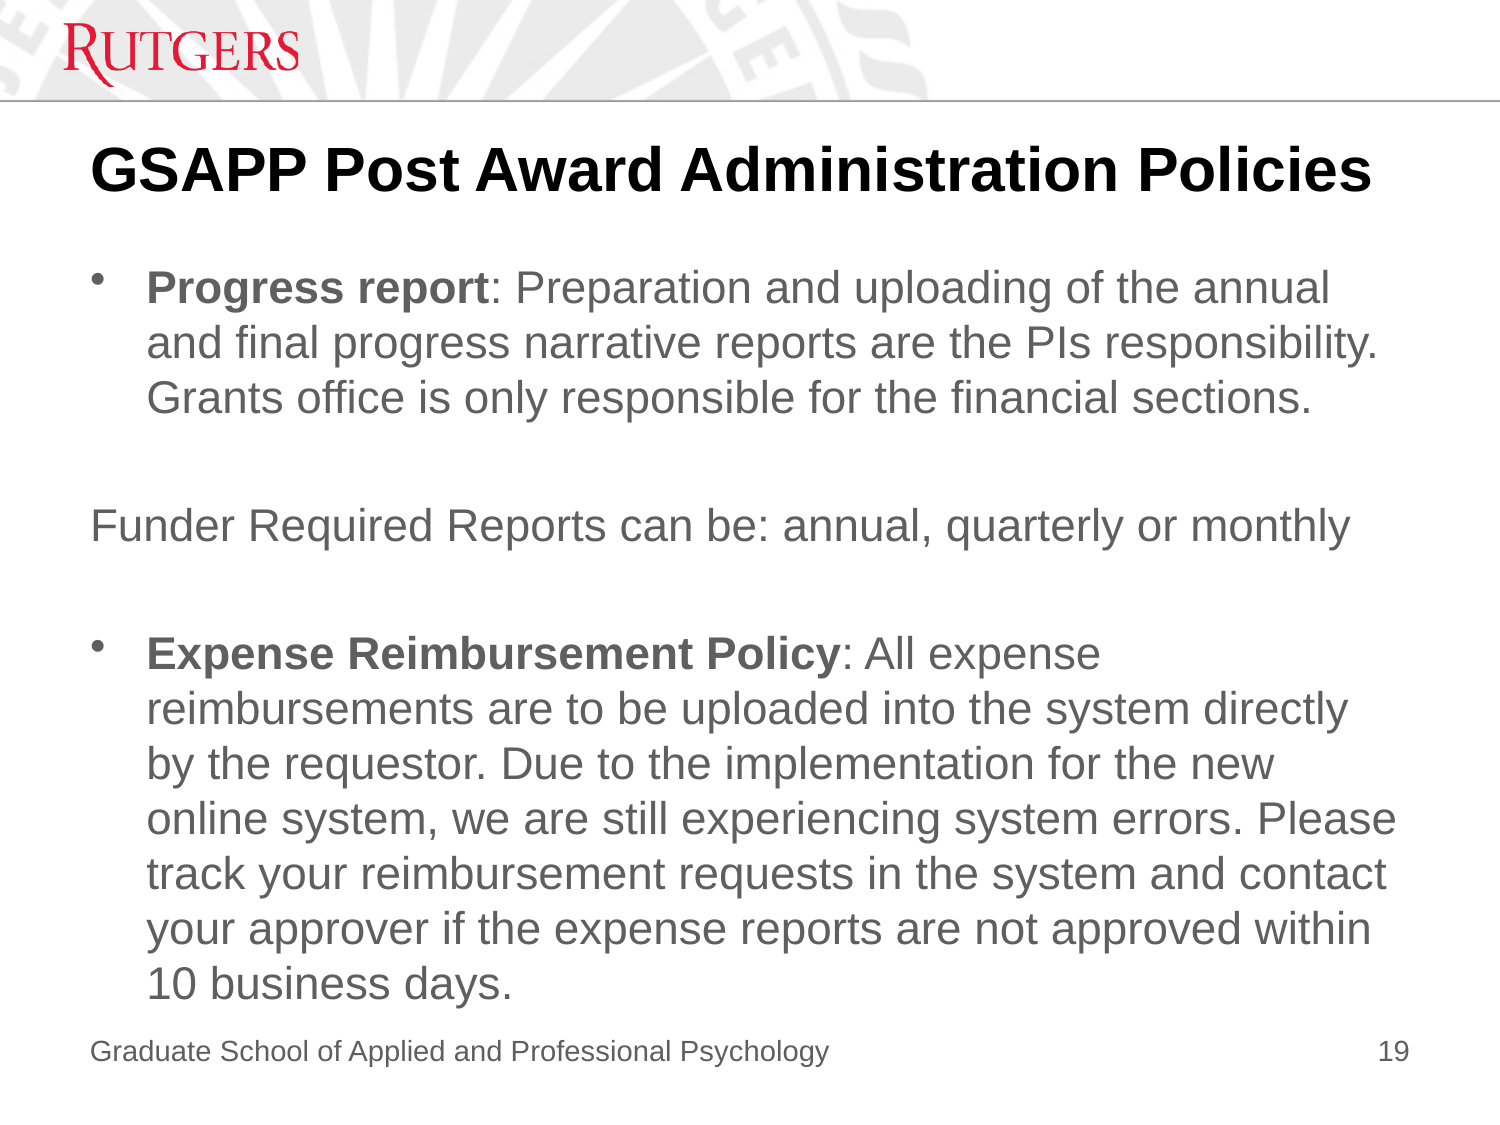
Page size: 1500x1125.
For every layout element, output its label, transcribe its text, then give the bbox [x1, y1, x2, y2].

list Progress report: Preparation and uploading of the annual and final progress narrative reports are the PIs responsibility. Grants office is only responsible for the financial sections. Funder Required Reports can be: annual, quarterly or monthly Expense Reimbursement Policy: All expense reimbursements are to be uploaded into the system directly by the requestor. Due to the implementation for the new online system, we are still experiencing system errors. Please track your reimbursement requests in the system and contact your approver if the expense reports are not approved within 10 business days. [75, 249, 1425, 994]
slide_number 19 [1074, 1024, 1426, 1103]
title GSAPP Post Award Administration Policies [75, 99, 1425, 233]
picture [0, 0, 1500, 102]
